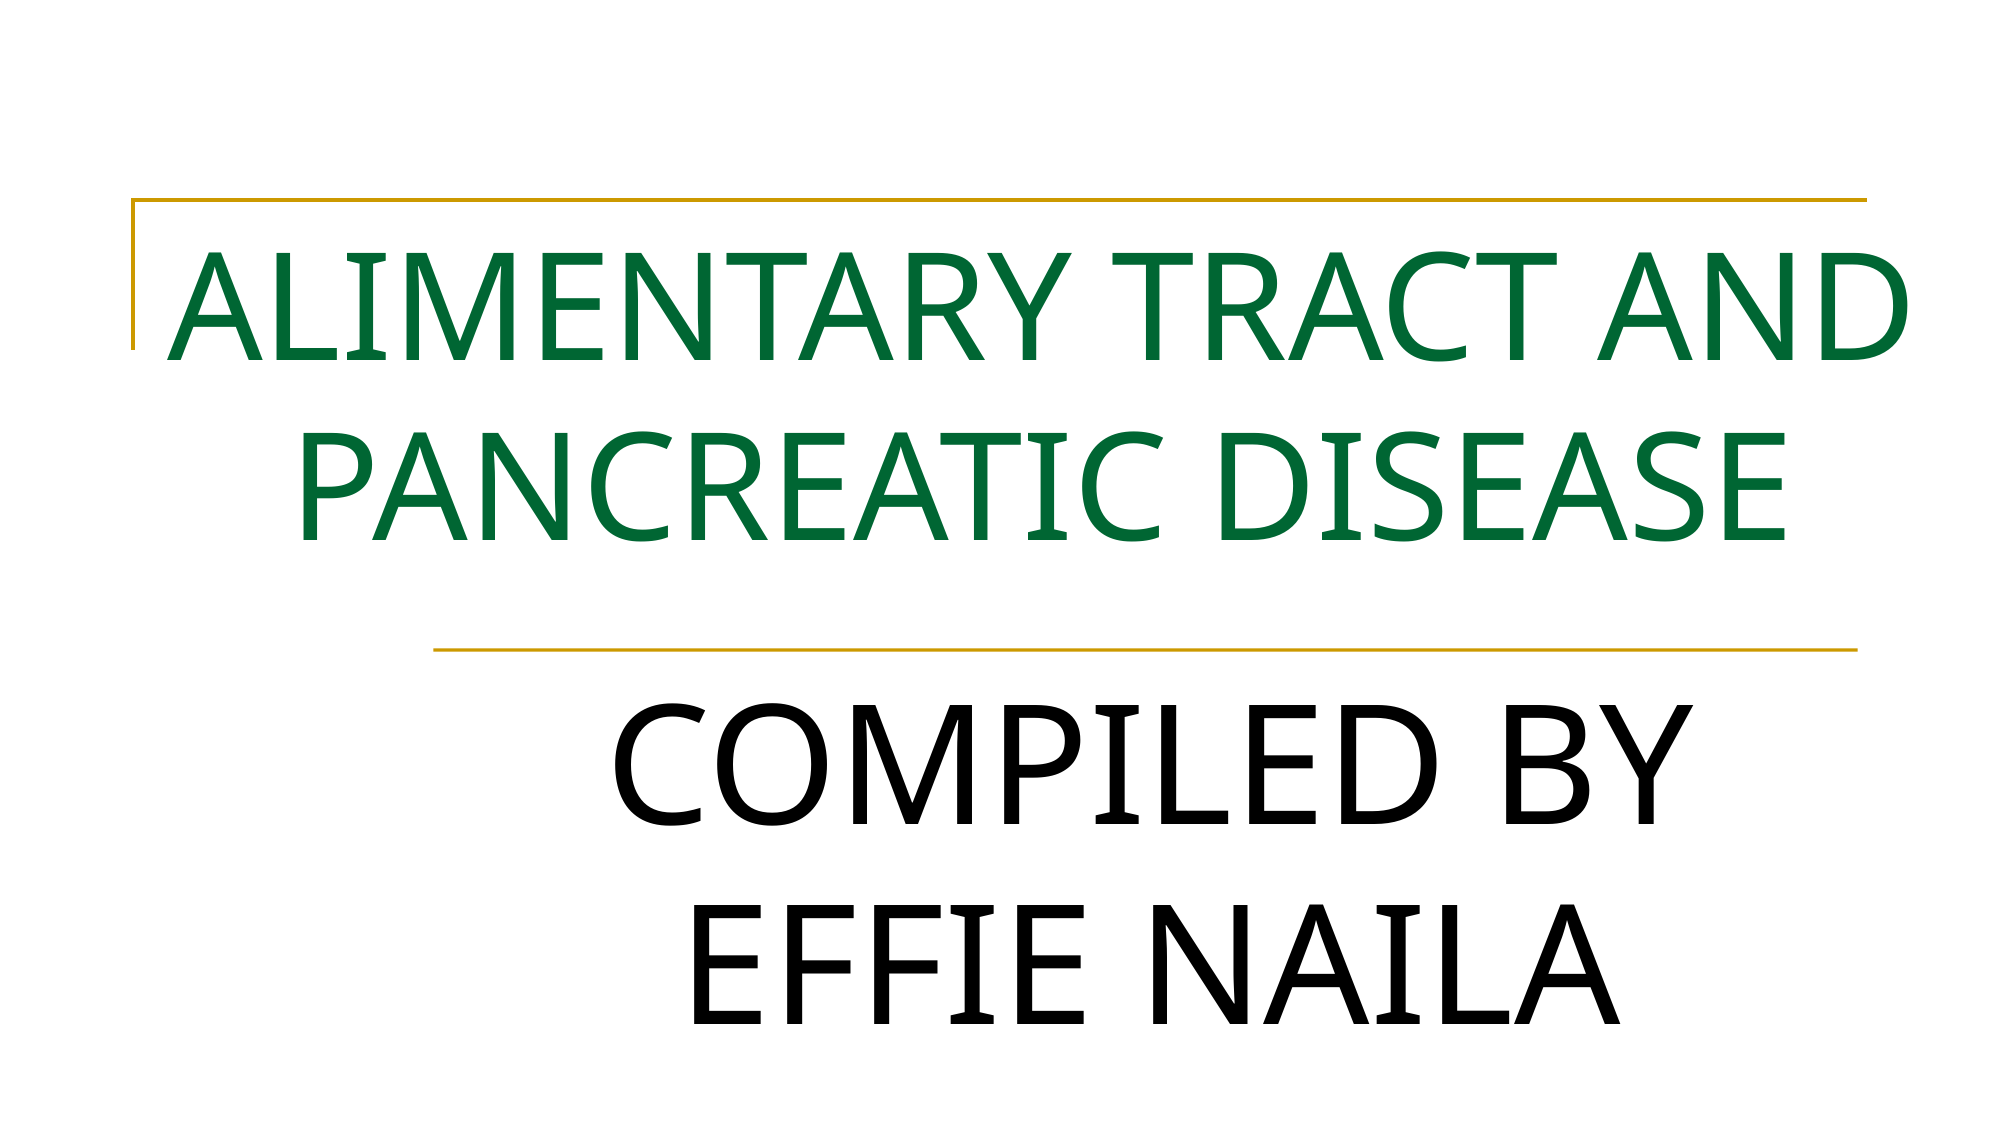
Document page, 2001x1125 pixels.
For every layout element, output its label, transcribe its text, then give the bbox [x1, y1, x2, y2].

subtitle COMPILED BY EFFIE NAILA [433, 650, 1867, 1077]
title ALIMENTARY TRACT AND PANCREATIC DISEASE [134, 202, 1950, 650]
